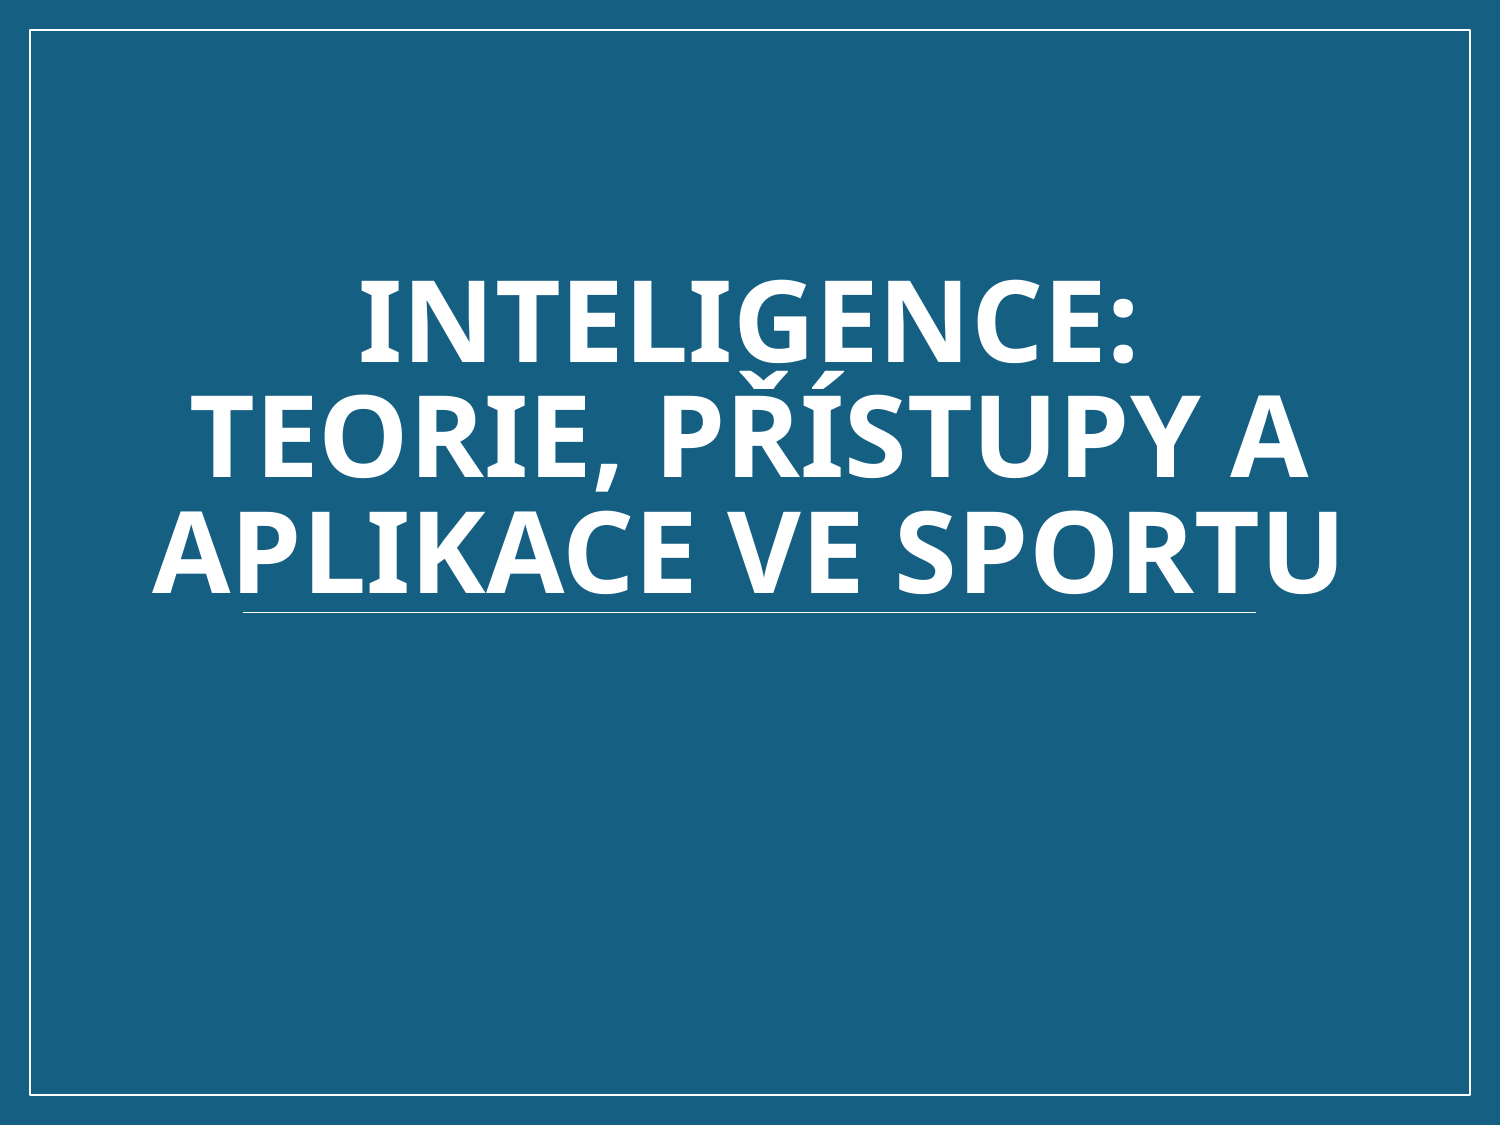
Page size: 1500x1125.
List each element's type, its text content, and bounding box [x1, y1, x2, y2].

title Inteligence: Teorie, přístupy a aplikace ve sportu [136, 144, 1363, 625]
